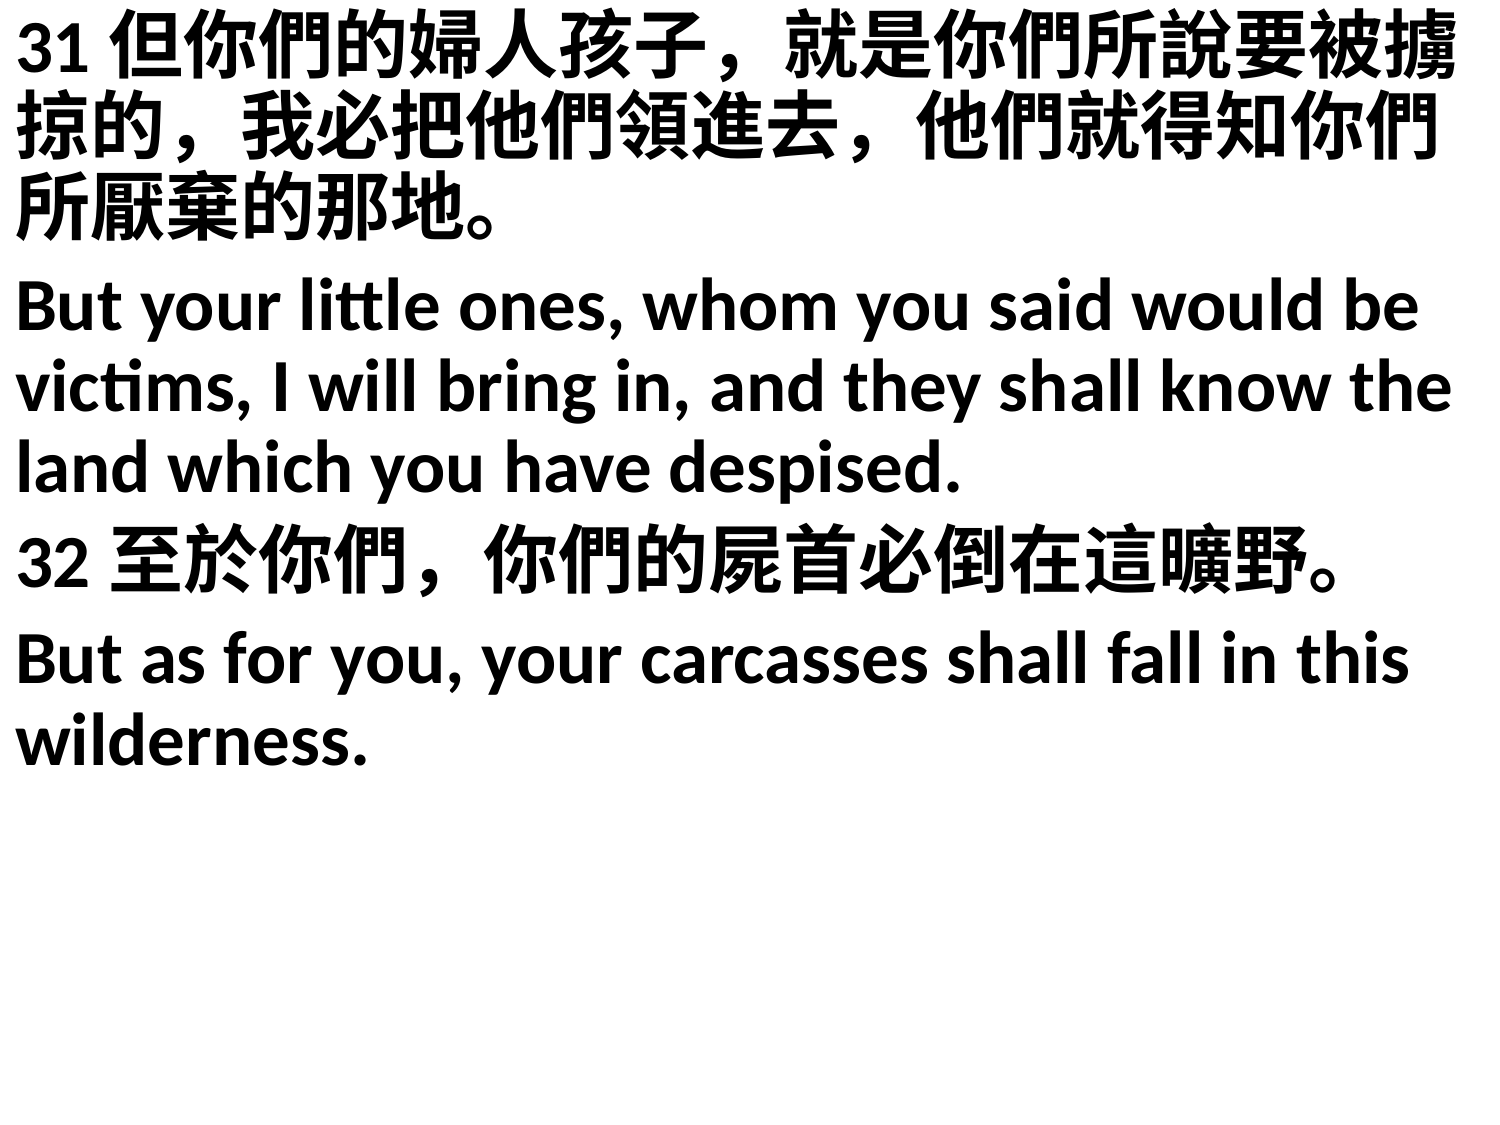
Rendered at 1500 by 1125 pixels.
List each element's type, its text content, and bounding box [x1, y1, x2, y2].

subtitle 31但你們的婦人孩子，就是你們所說要被擄掠的，我必把他們領進去，他們就得知你們所厭棄的那地。 But your little ones, whom you said would be victims, I will bring in, and they shall know the land which you have despised. 32至於你們，你們的屍首必倒在這曠野。 But as for you, your carcasses shall fall in this wilderness. [0, 0, 1500, 1125]
